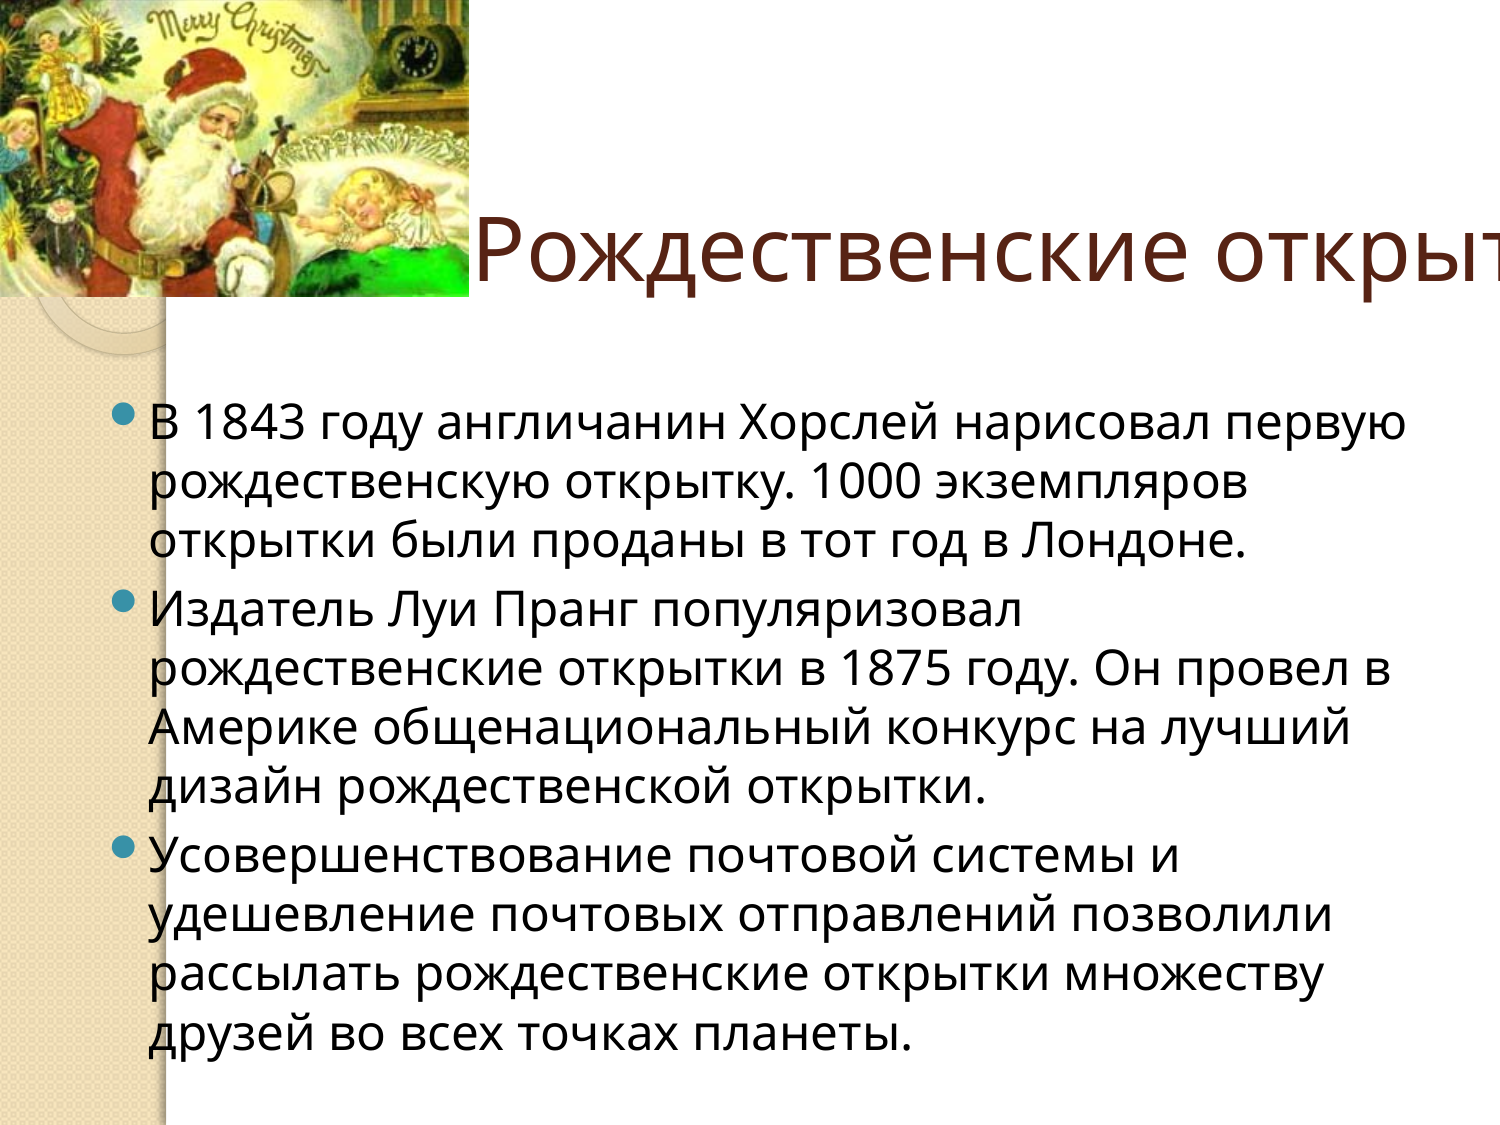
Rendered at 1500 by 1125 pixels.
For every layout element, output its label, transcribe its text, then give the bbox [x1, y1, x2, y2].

picture [0, 0, 469, 298]
title Рождественские открытки [457, 152, 1500, 340]
list В 1843 году англичанин Хорслей нарисовал первую рождественскую открытку. 1000 экземпляров открытки были проданы в тот год в Лондоне. Издатель Луи Пранг популяризовал рождественские открытки в 1875 году. Он провел в Америке общенациональный конкурс на лучший дизайн рождественской открытки. Усовершенствование почтовой системы и удешевление почтовых отправлений позволили рассылать рождественские открытки множеству друзей во всех точках планеты. [82, 382, 1432, 1125]
